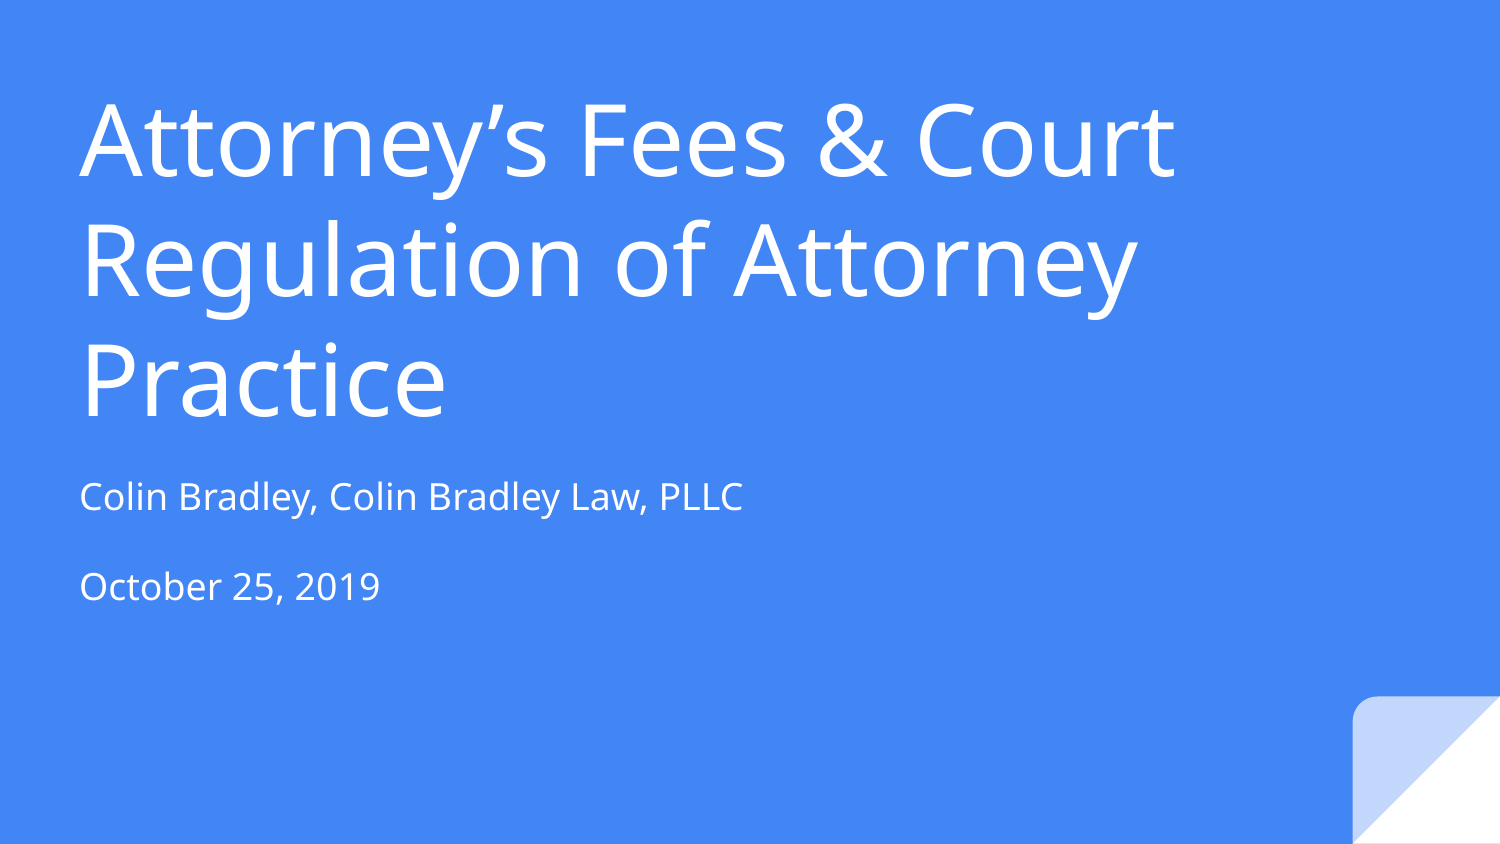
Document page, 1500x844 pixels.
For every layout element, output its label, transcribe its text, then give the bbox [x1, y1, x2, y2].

subtitle Colin Bradley, Colin Bradley Law, PLLC October 25, 2019 [64, 457, 1413, 529]
title Attorney’s Fees & Court Regulation of Attorney Practice [64, 298, 1413, 452]
